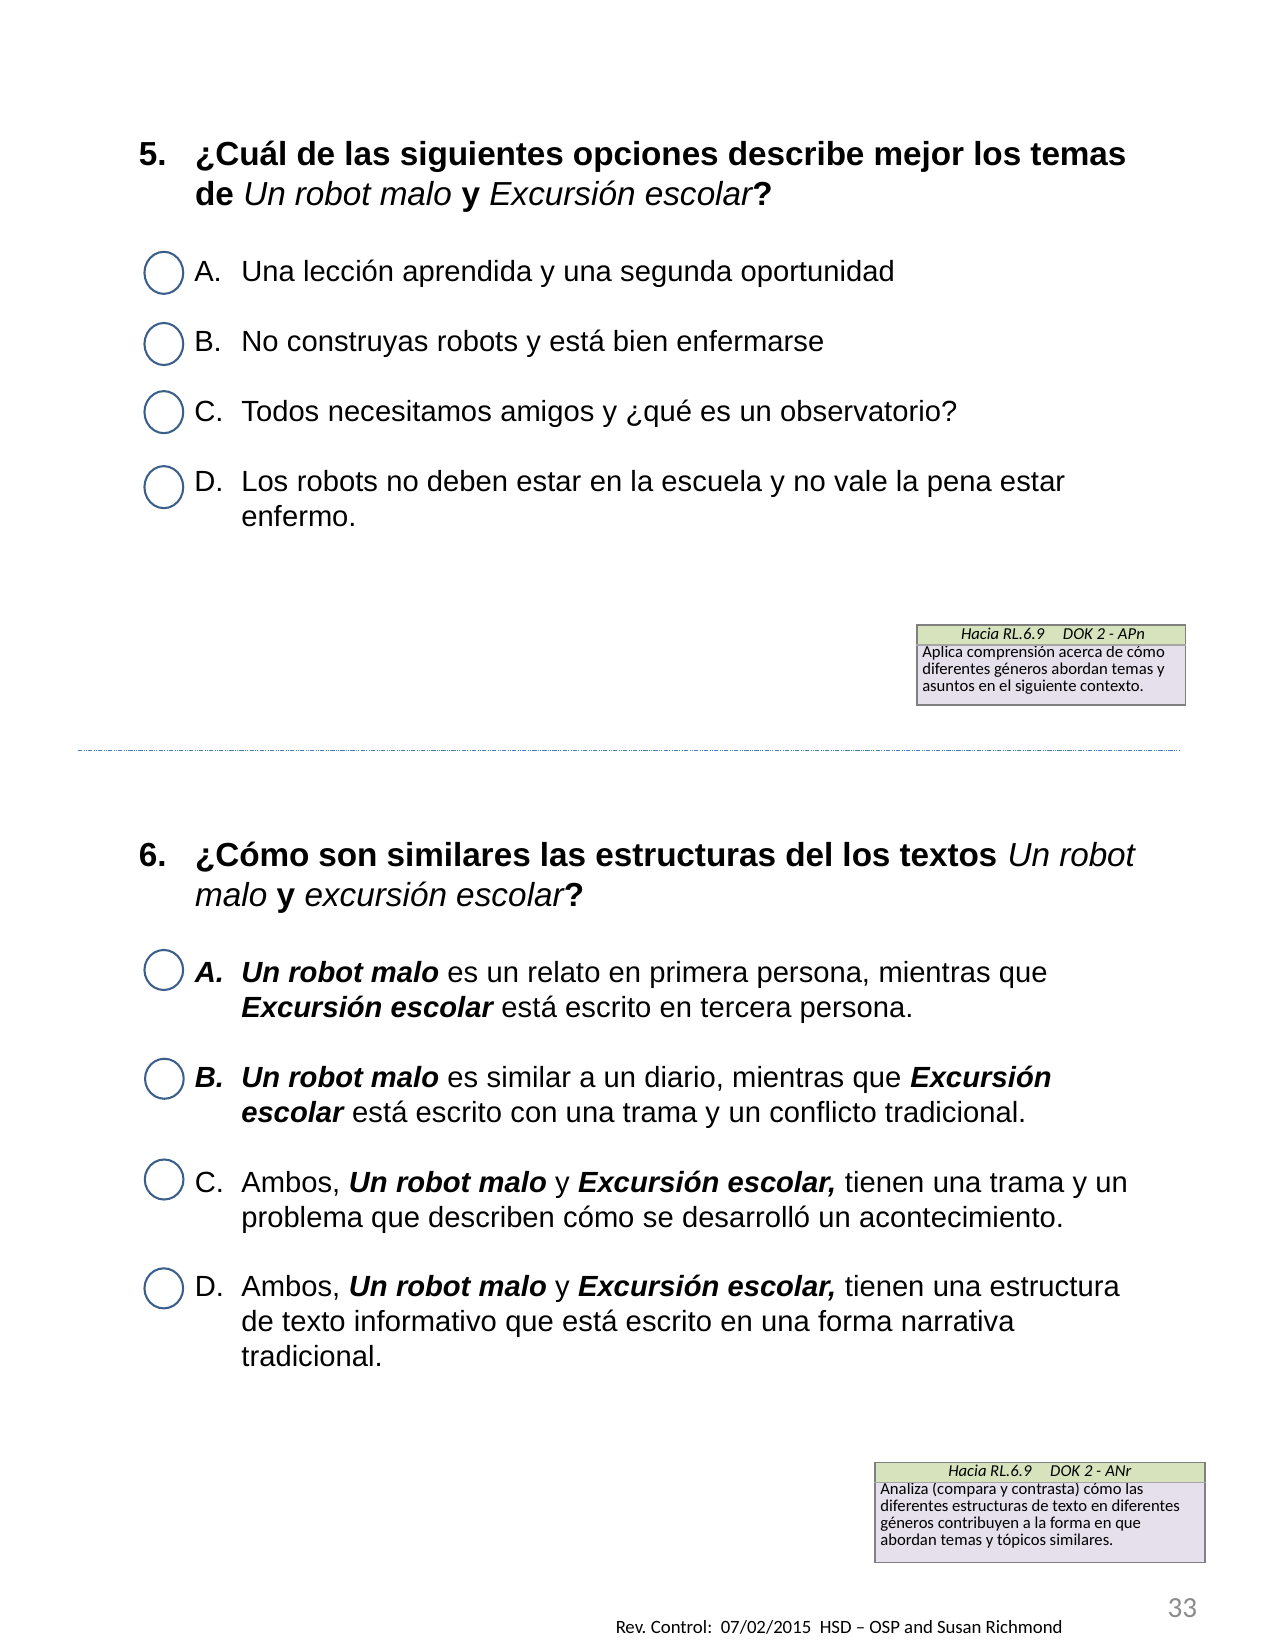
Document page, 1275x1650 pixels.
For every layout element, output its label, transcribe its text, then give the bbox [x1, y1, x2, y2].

slide_number 33 [1075, 1562, 1214, 1650]
table_header Hacia RL.6.9 DOK 2 - ANr [876, 1463, 1204, 1482]
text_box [144, 949, 184, 1309]
table_cell Analiza (compara y contrasta) cómo las diferentes estructuras de texto en diferentes géneros contribuyen a la forma en que abordan temas y tópicos similares. [876, 1483, 1204, 1562]
table_cell Aplica comprensión acerca de cómo diferentes géneros abordan temas y asuntos en el siguiente contexto. [918, 646, 1185, 704]
table_header Hacia RL.6.9 DOK 2 - APn [918, 626, 1185, 644]
text_box ¿Cuál de las siguientes opciones describe mejor los temas de Un robot malo y Excursión escolar? Una lección aprendida y una segunda oportunidad No construyas robots y está bien enfermarse Todos necesitamos amigos y ¿qué es un observatorio? Los robots no deben estar en la escuela y no vale la pena estar enfermo. [112, 124, 1163, 581]
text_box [144, 251, 184, 509]
text_box ¿Cómo son similares las estructuras del los textos Un robot malo y excursión escolar? Un robot malo es un relato en primera persona, mientras que Excursión escolar está escrito en tercera persona. Un robot malo es similar a un diario, mientras que Excursión escolar está escrito con una trama y un conflicto tradicional. Ambos, Un robot malo y Excursión escolar, tienen una trama y un problema que describen cómo se desarrolló un acontecimiento. Ambos, Un robot malo y Excursión escolar, tienen una estructura de texto informativo que está escrito en una forma narrativa tradicional. [112, 824, 1163, 1421]
